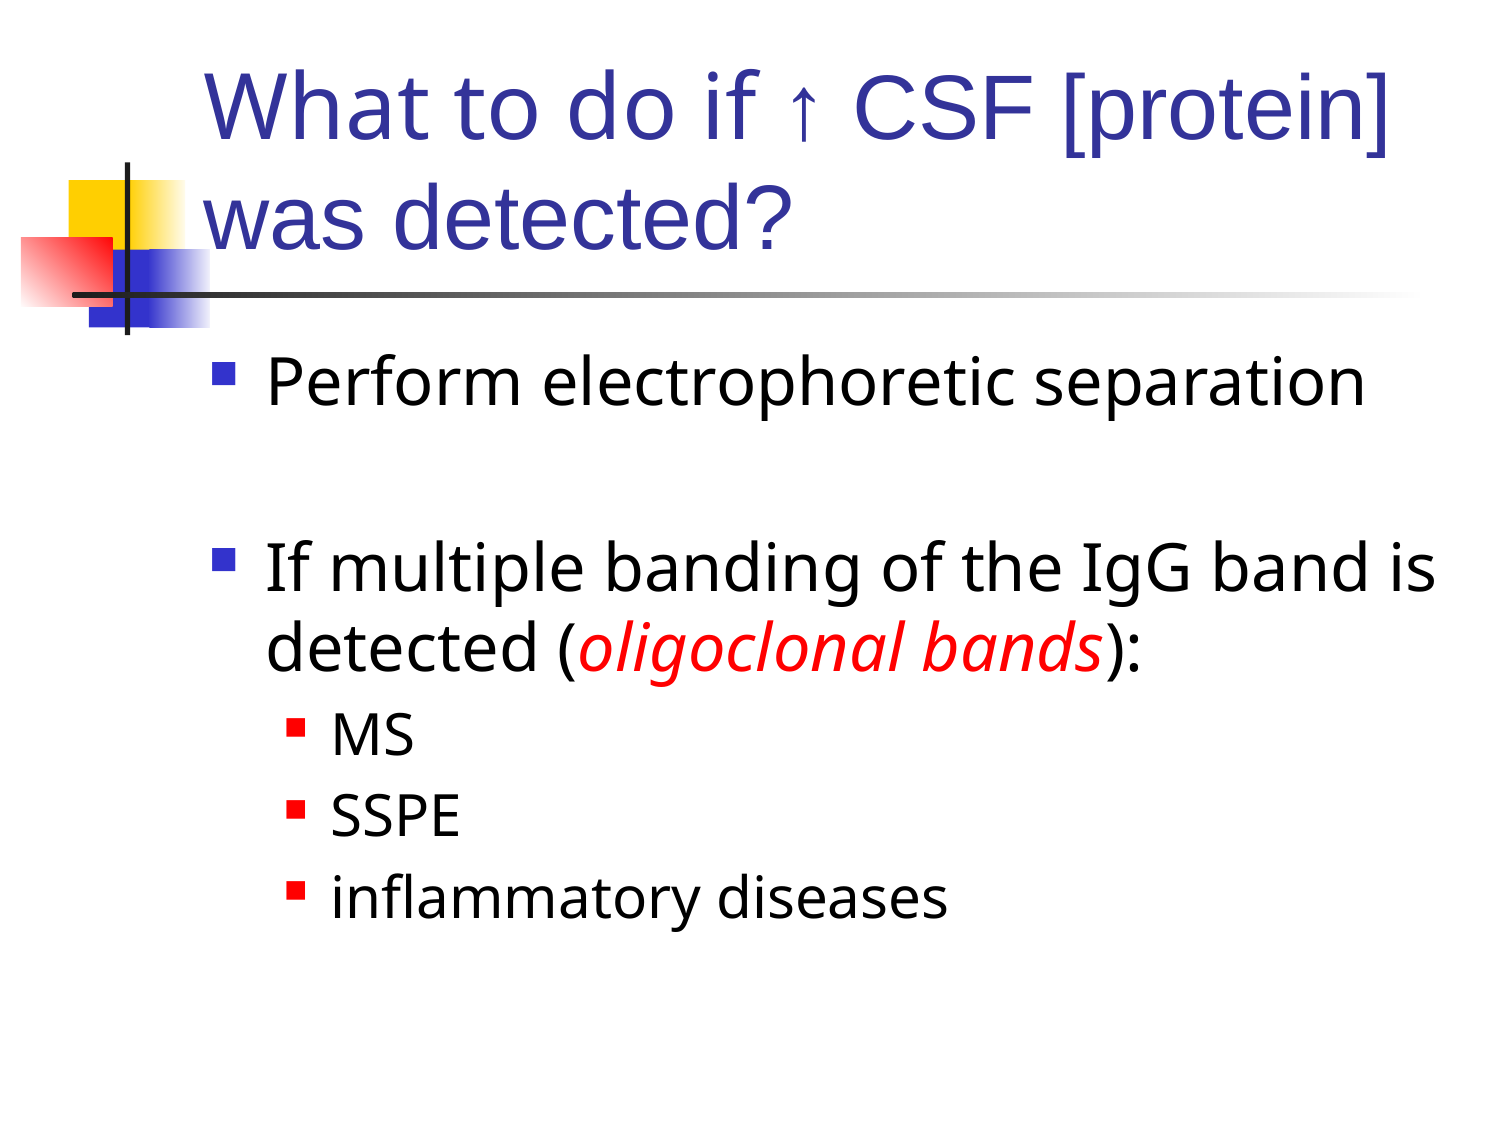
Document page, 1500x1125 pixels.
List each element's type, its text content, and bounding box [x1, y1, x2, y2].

list Perform electrophoretic separation If multiple banding of the IgG band is detected (oligoclonal bands): MS SSPE inflammatory diseases [193, 330, 1470, 1007]
title What to do if ↑ CSF [protein] was detected? [188, 34, 1468, 276]
